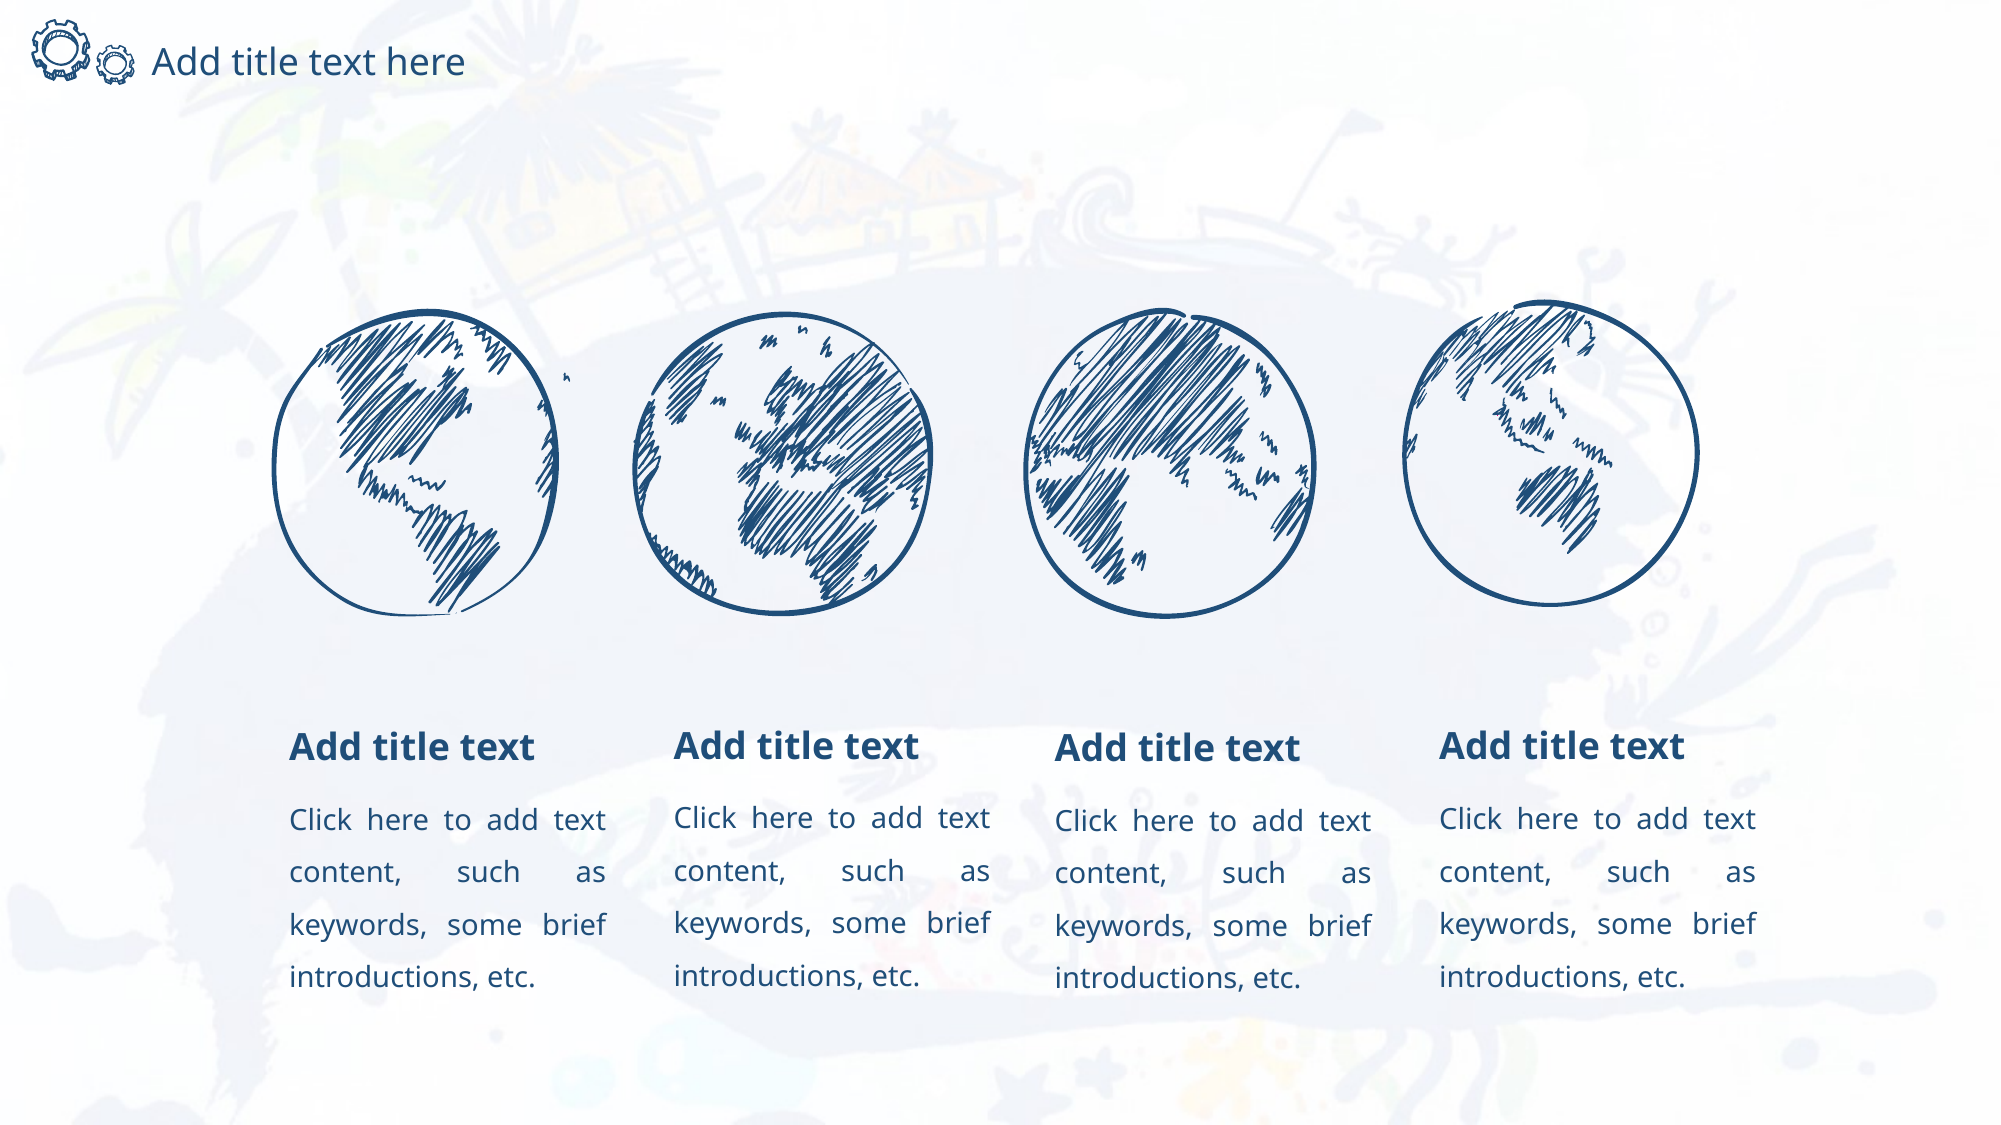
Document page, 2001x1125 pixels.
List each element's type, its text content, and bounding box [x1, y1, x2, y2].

text_box Click here to add text content, such as keywords, some brief introductions, etc. [1039, 777, 1387, 1002]
picture [0, 0, 2001, 1125]
text_box Add title text [658, 714, 949, 774]
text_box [96, 44, 135, 85]
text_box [31, 19, 91, 82]
text_box Add title text here [136, 30, 542, 91]
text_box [269, 300, 560, 622]
text_box Add title text [1039, 716, 1330, 777]
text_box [563, 311, 935, 617]
text_box Add title text [1424, 715, 1714, 775]
text_box Click here to add text content, such as keywords, some brief introductions, etc. [274, 776, 621, 1001]
text_box Click here to add text content, such as keywords, some brief introductions, etc. [658, 774, 1006, 1000]
text_box Add title text [274, 715, 564, 776]
text_box Click here to add text content, such as keywords, some brief introductions, etc. [1424, 775, 1771, 1001]
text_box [1013, 299, 1319, 630]
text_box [1397, 290, 1714, 618]
